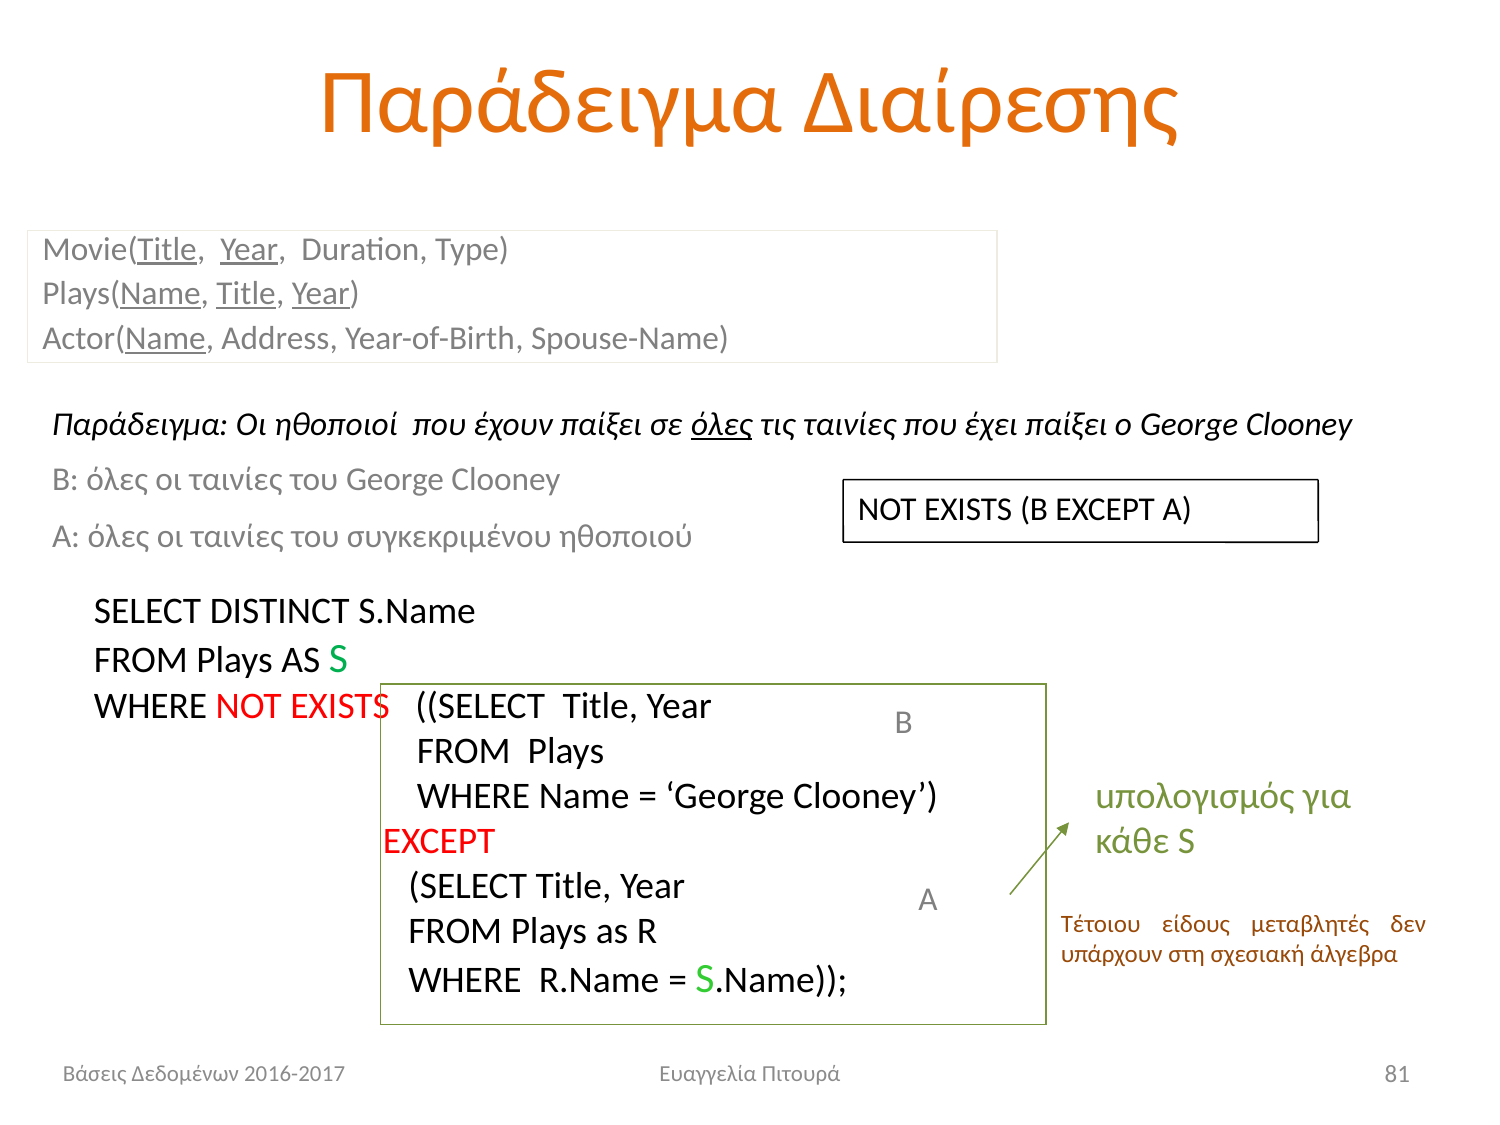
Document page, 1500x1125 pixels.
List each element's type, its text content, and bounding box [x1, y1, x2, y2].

title Παράδειγμα Διαίρεσης [75, 1, 1425, 190]
text_box SELECT DISTINCT S.Name FROM Plays AS S WHERE NOT EXISTS ((SELECT Title, Year FROM Plays WHERE Name = ‘George Clooney’) EXCEPT (SELECT Title, Year FROM Plays as R WHERE R.Name = S.Name)); [79, 578, 1442, 1009]
text_box B: όλες οι ταινίες του George Clooney Α: όλες οι ταινίες του συγκεκριμένου ηθοποιού [37, 450, 955, 562]
text_box uπολογισμός για κάθε S [1080, 763, 1400, 868]
text_box A [903, 869, 951, 925]
text_box Παράδειγμα: Οι ηθοποιοί που έχουν παίξει σε όλες τις ταινίες που έχει παίξει ο George Clooney [37, 395, 1400, 450]
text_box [842, 479, 1319, 543]
text_box Βάσεις Δεδομένων 2016-2017 [47, 1042, 398, 1103]
text_box [1009, 822, 1069, 895]
text_box Τέτοιου είδους μεταβλητές δεν υπάρχουν στη σχεσιακή άλγεβρα [1046, 899, 1442, 975]
slide_number 81 [1074, 1042, 1425, 1103]
text_box B [879, 692, 939, 747]
footer Ευαγγελία Πιτουρά [512, 1042, 988, 1103]
text_box [380, 684, 1046, 1025]
text_box Movie(Title, Year, Duration, Type) Plays(Name, Title, Year) Actor(Name, Address, Year-of-Birth, Spouse-Name) [27, 230, 998, 363]
